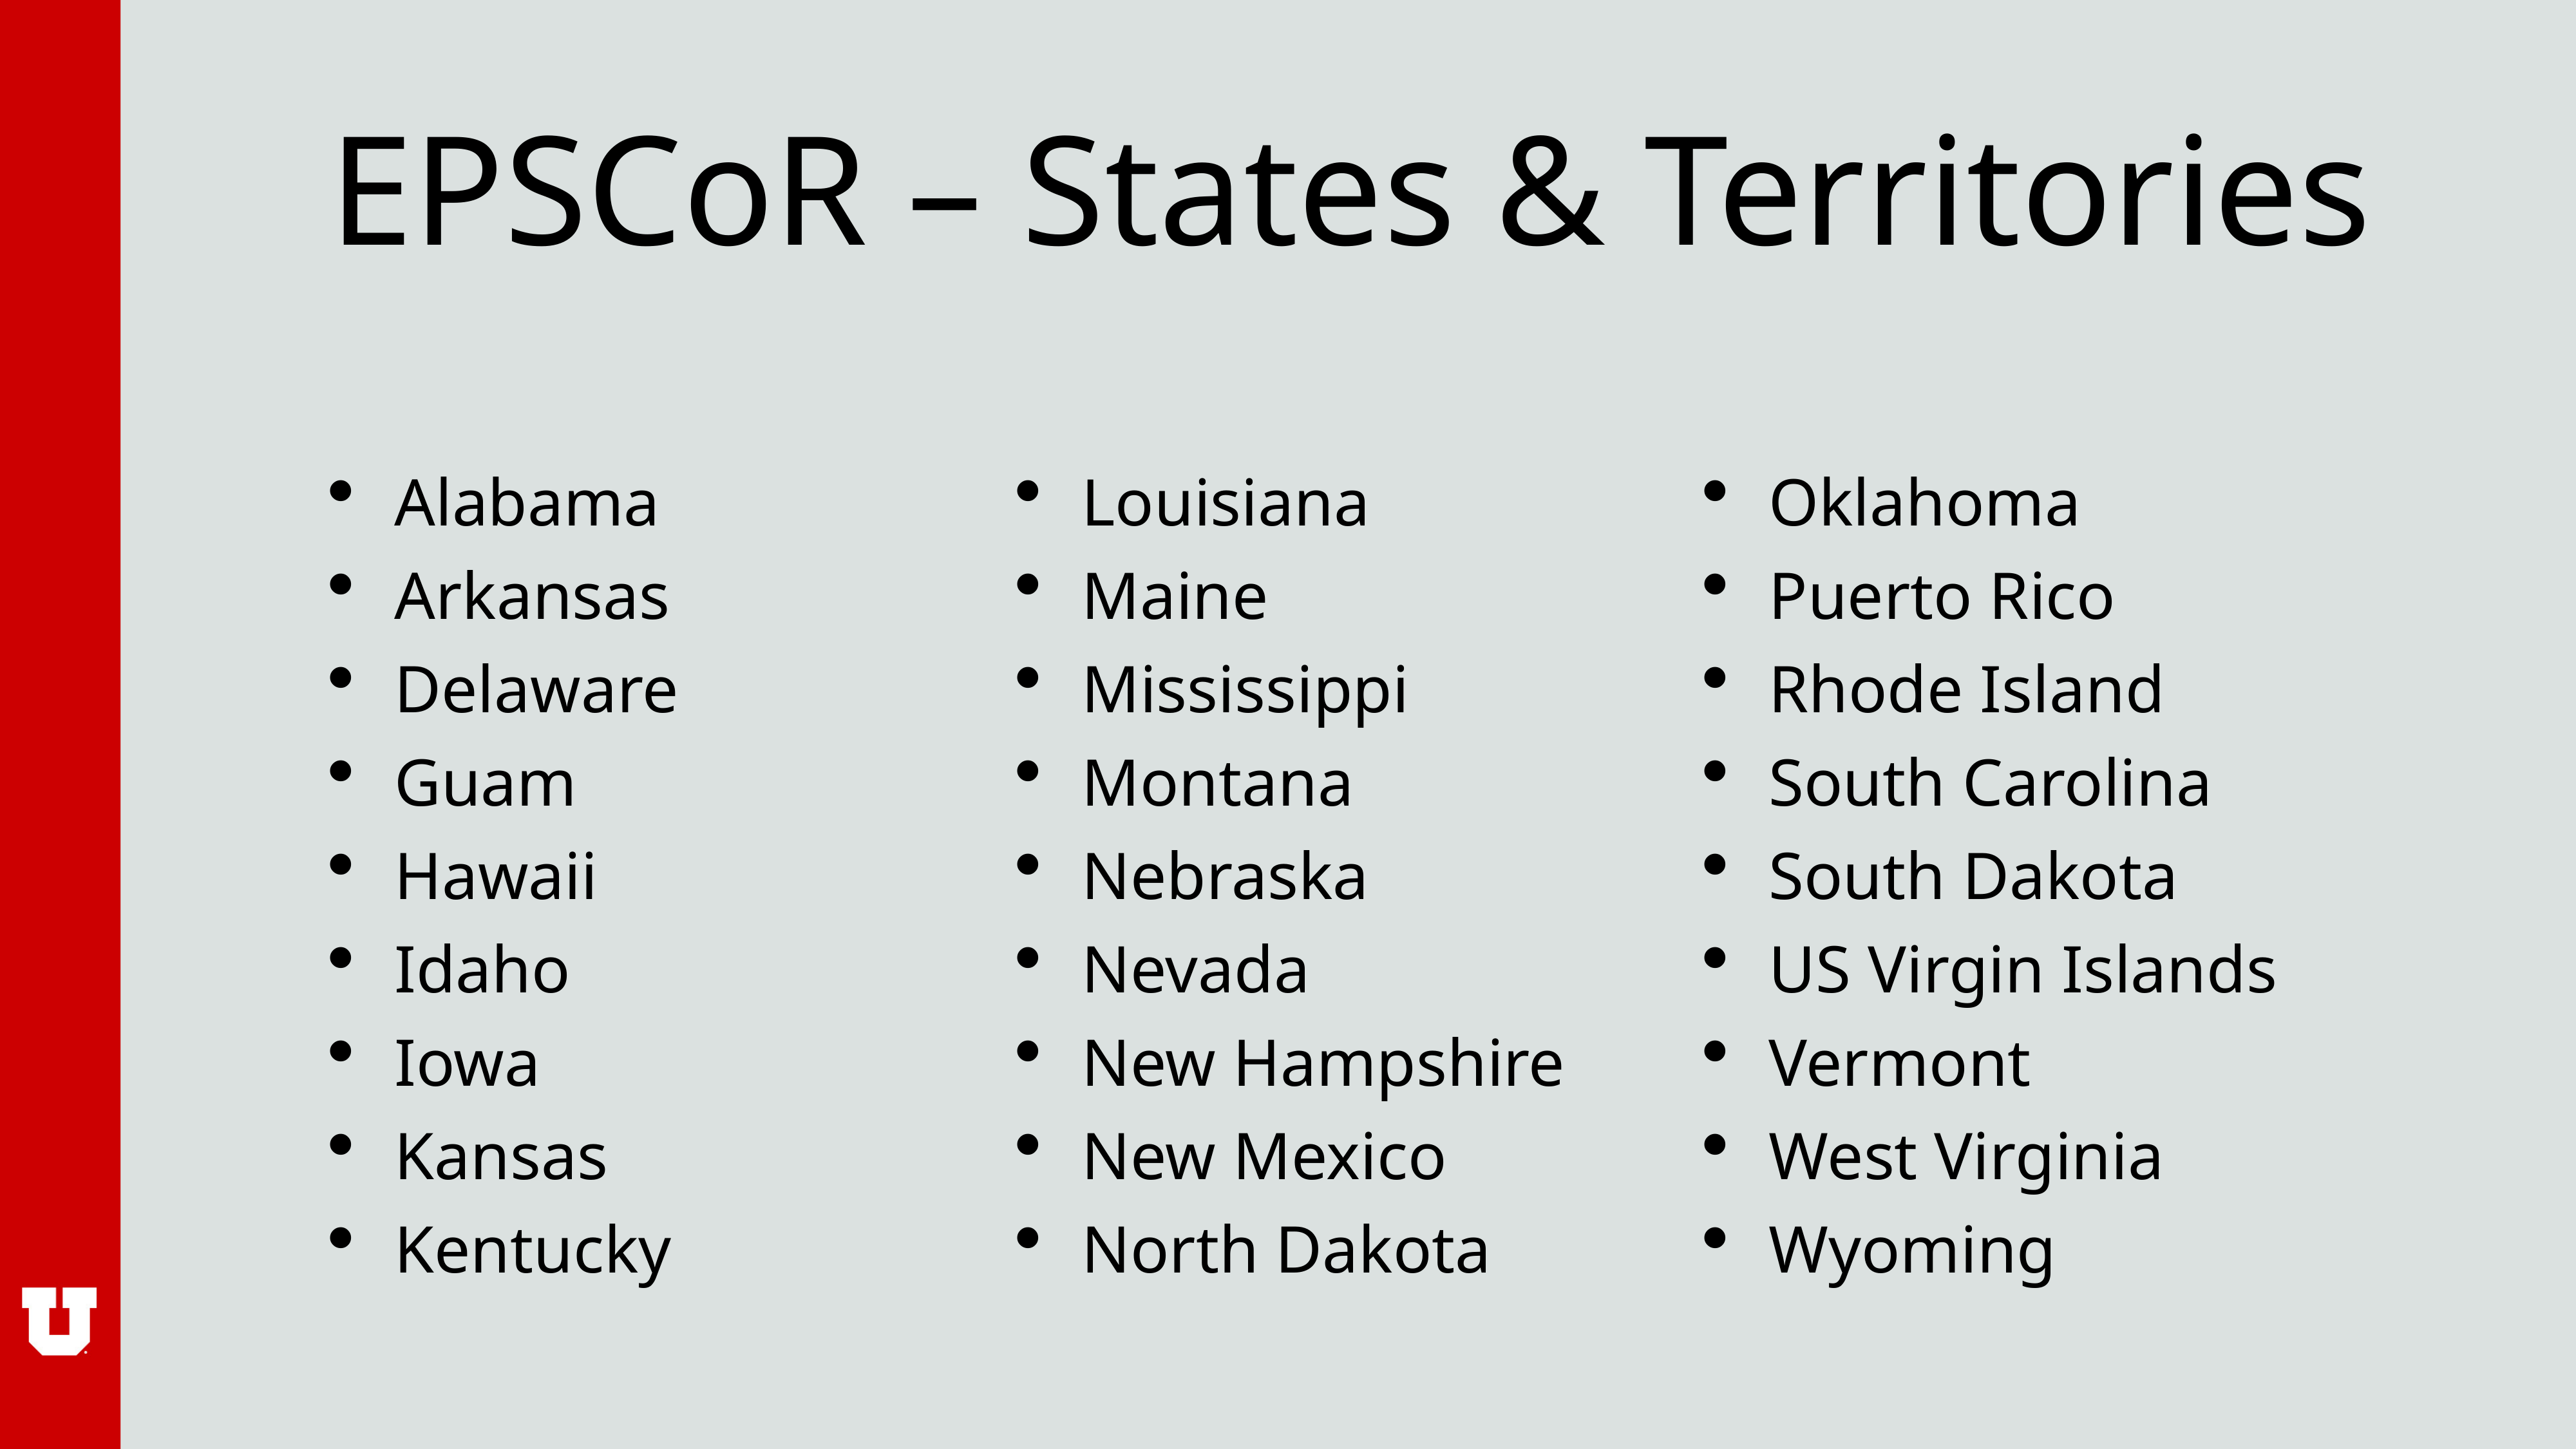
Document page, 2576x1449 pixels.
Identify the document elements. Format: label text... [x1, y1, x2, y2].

picture [0, 0, 120, 1449]
list Alabama Arkansas Delaware Guam Hawaii Idaho Iowa Kansas Kentucky Louisiana Maine Mississippi Montana Nebraska Nevada New Hampshire New Mexico North Dakota Oklahoma Puerto Rico Rhode Island South Carolina South Dakota US Virgin Islands Vermont West Virginia Wyoming [321, 411, 2395, 1336]
title EPSCoR – States & Territories [201, 42, 2500, 327]
